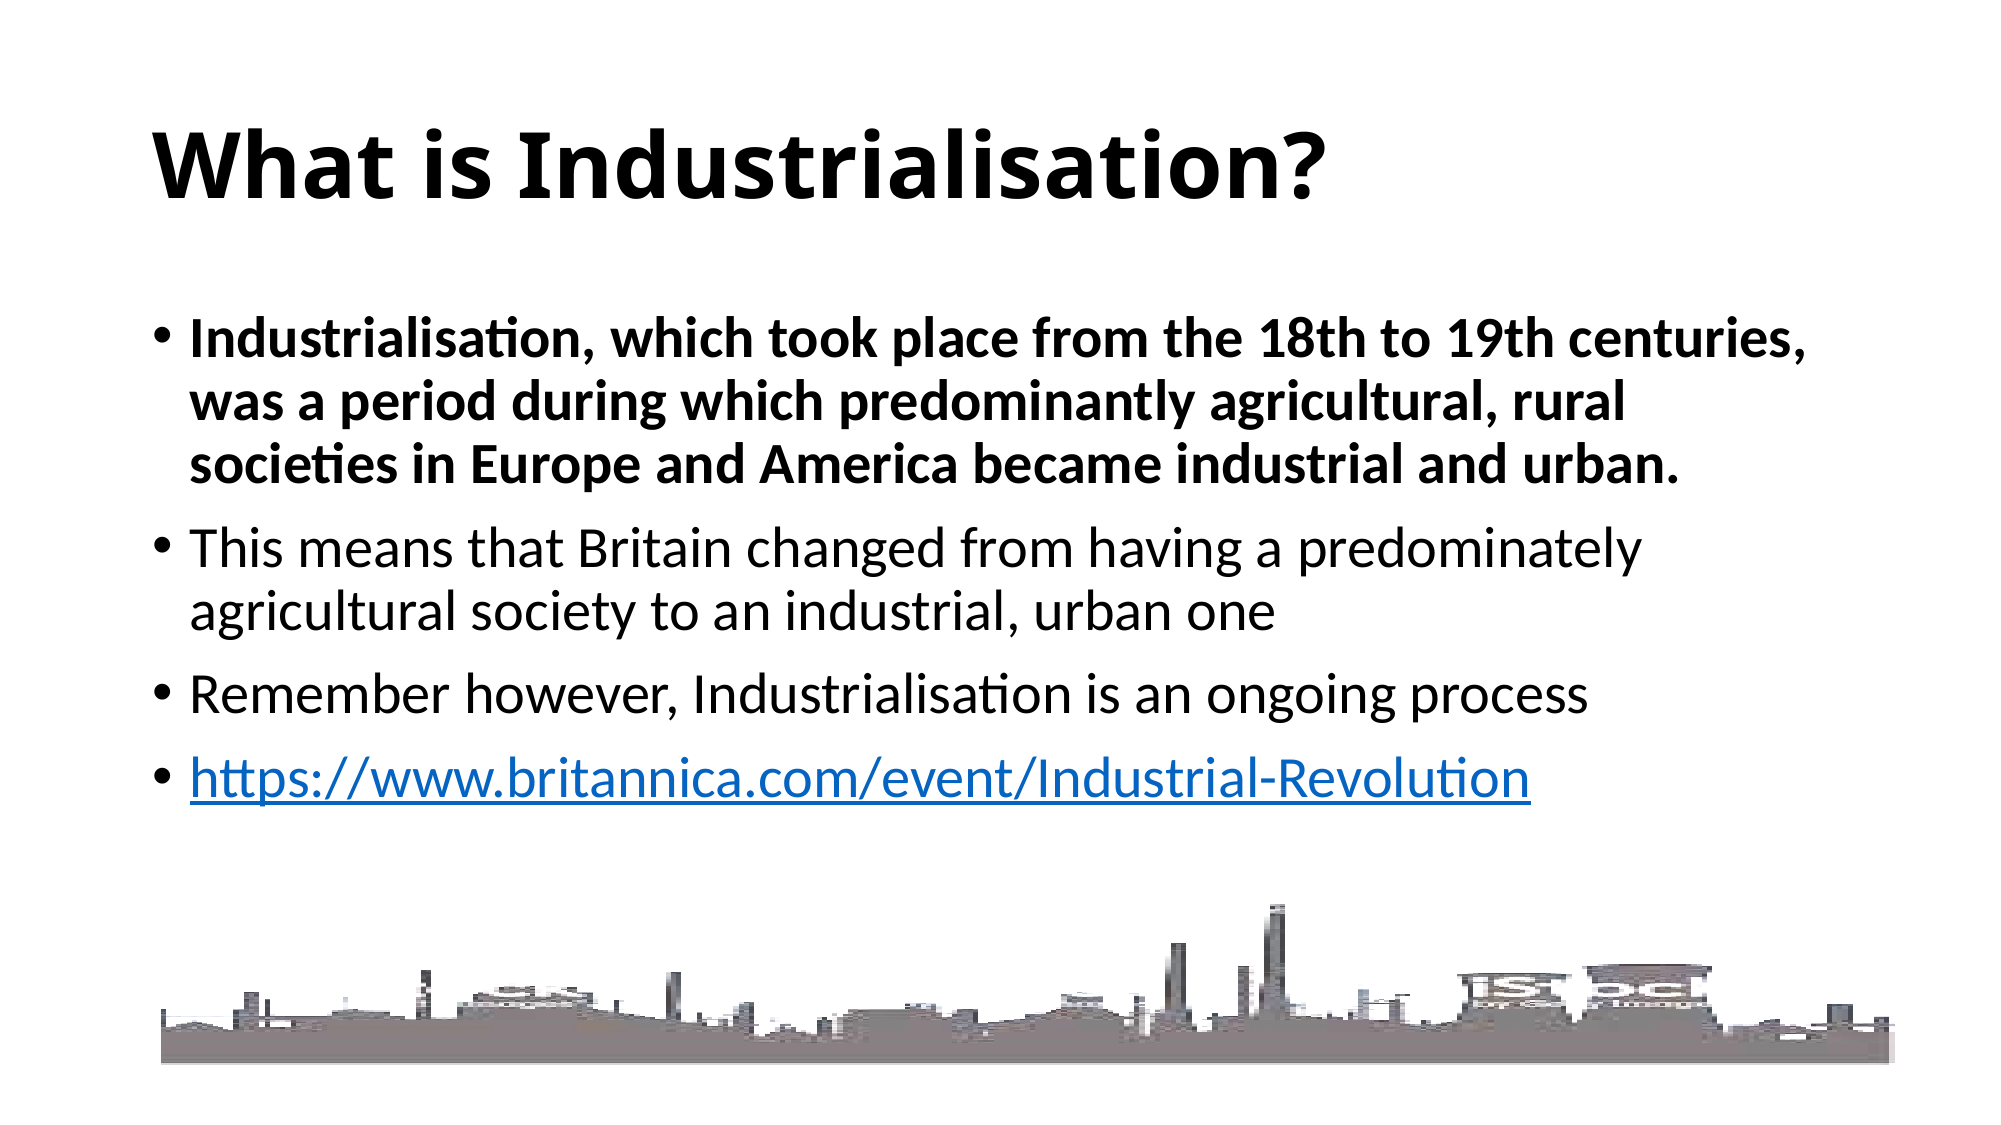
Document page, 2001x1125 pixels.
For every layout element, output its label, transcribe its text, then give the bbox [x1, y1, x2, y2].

list Industrialisation, which took place from the 18th to 19th centuries, was a period during which predominantly agricultural, rural societies in Europe and America became industrial and urban. This means that Britain changed from having a predominately agricultural society to an industrial, urban one Remember however, Industrialisation is an ongoing process https://www.britannica.com/event/Industrial-Revolution [137, 299, 1863, 1014]
picture [161, 849, 1895, 1065]
title What is Industrialisation? [137, 59, 1863, 278]
